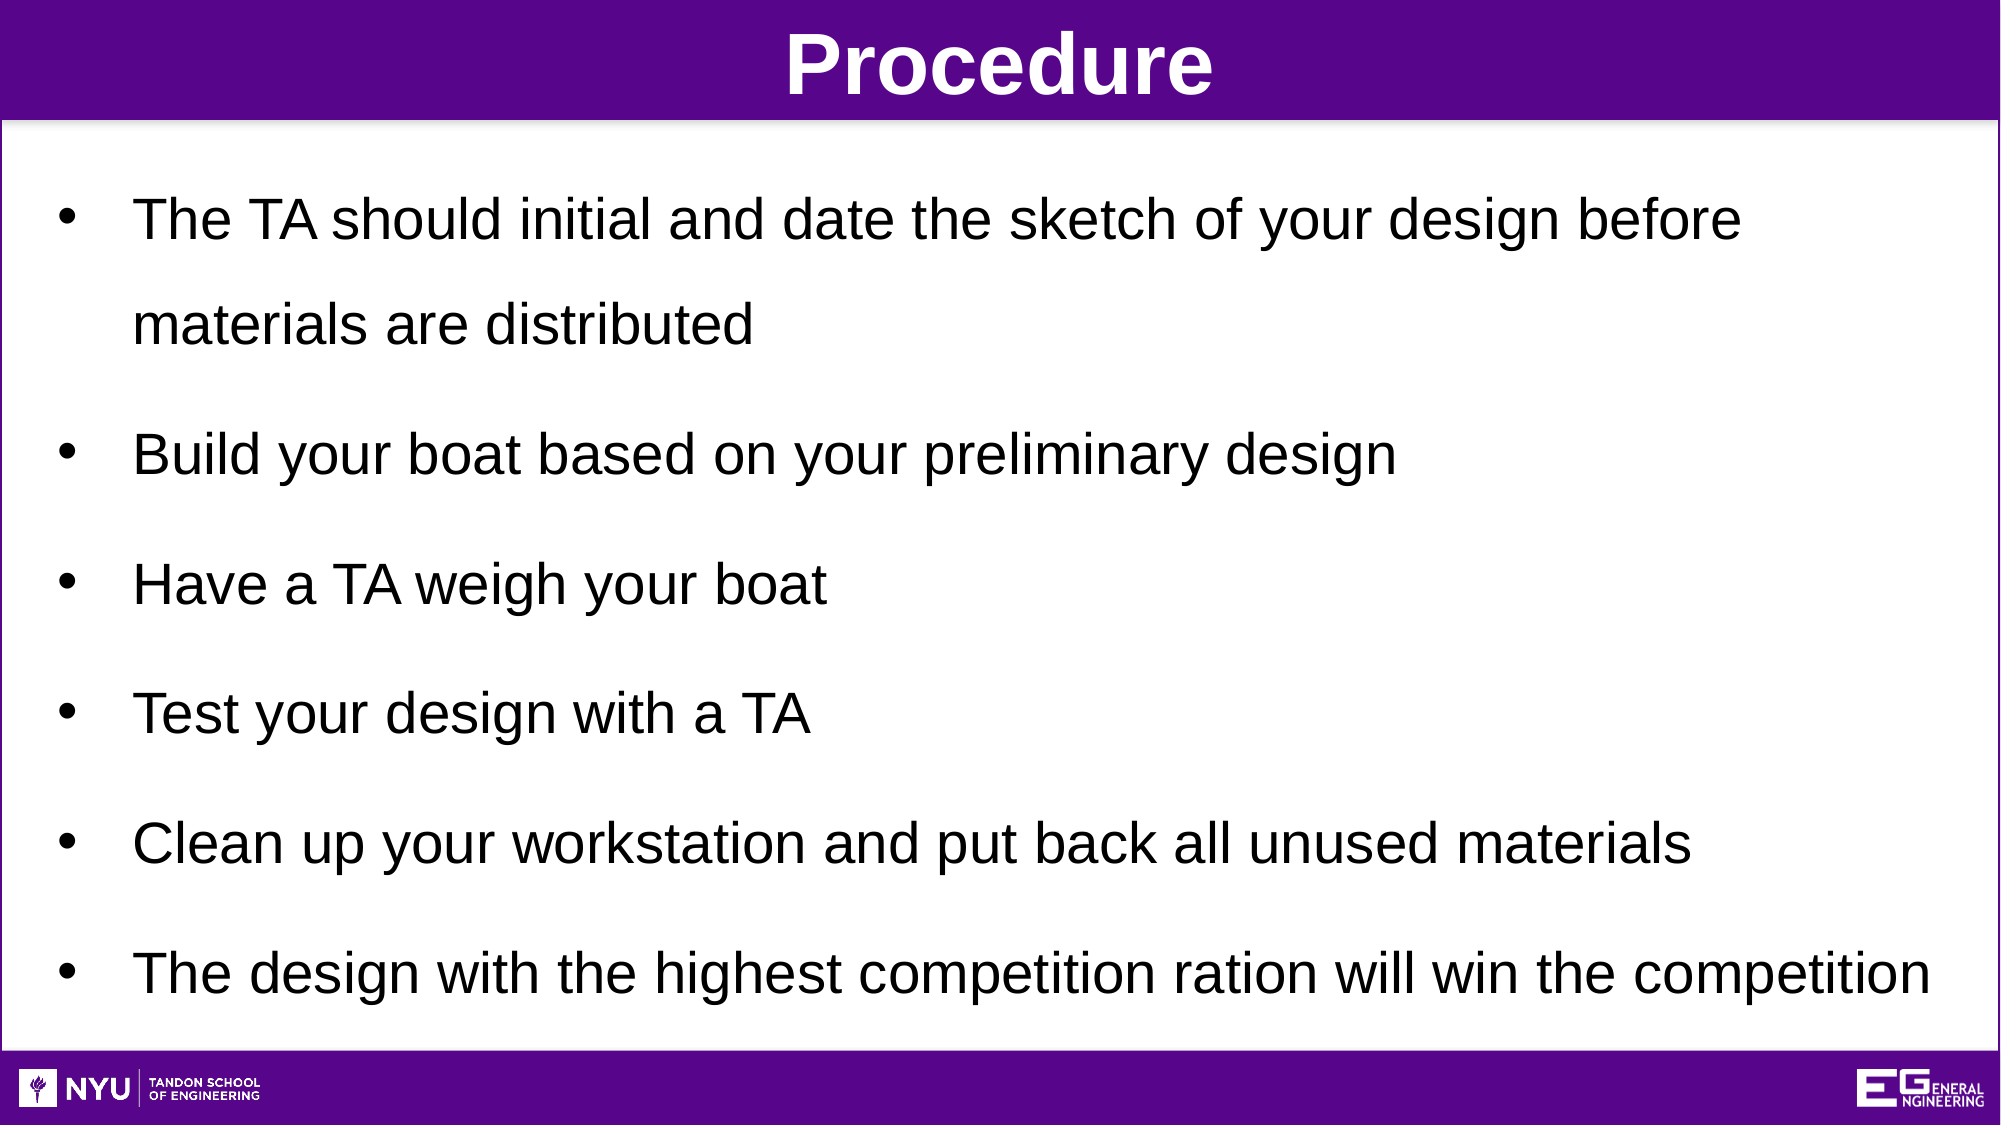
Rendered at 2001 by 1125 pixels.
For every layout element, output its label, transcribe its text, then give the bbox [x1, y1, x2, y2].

picture [19, 1069, 260, 1107]
list Procedure [0, 0, 2000, 120]
text_box The TA should initial and date the sketch of your design before materials are distributed Build your boat based on your preliminary design Have a TA weigh your boat Test your design with a TA Clean up your workstation and put back all unused materials The design with the highest competition ration will win the competition [42, 138, 1966, 987]
picture [1856, 1069, 1984, 1107]
